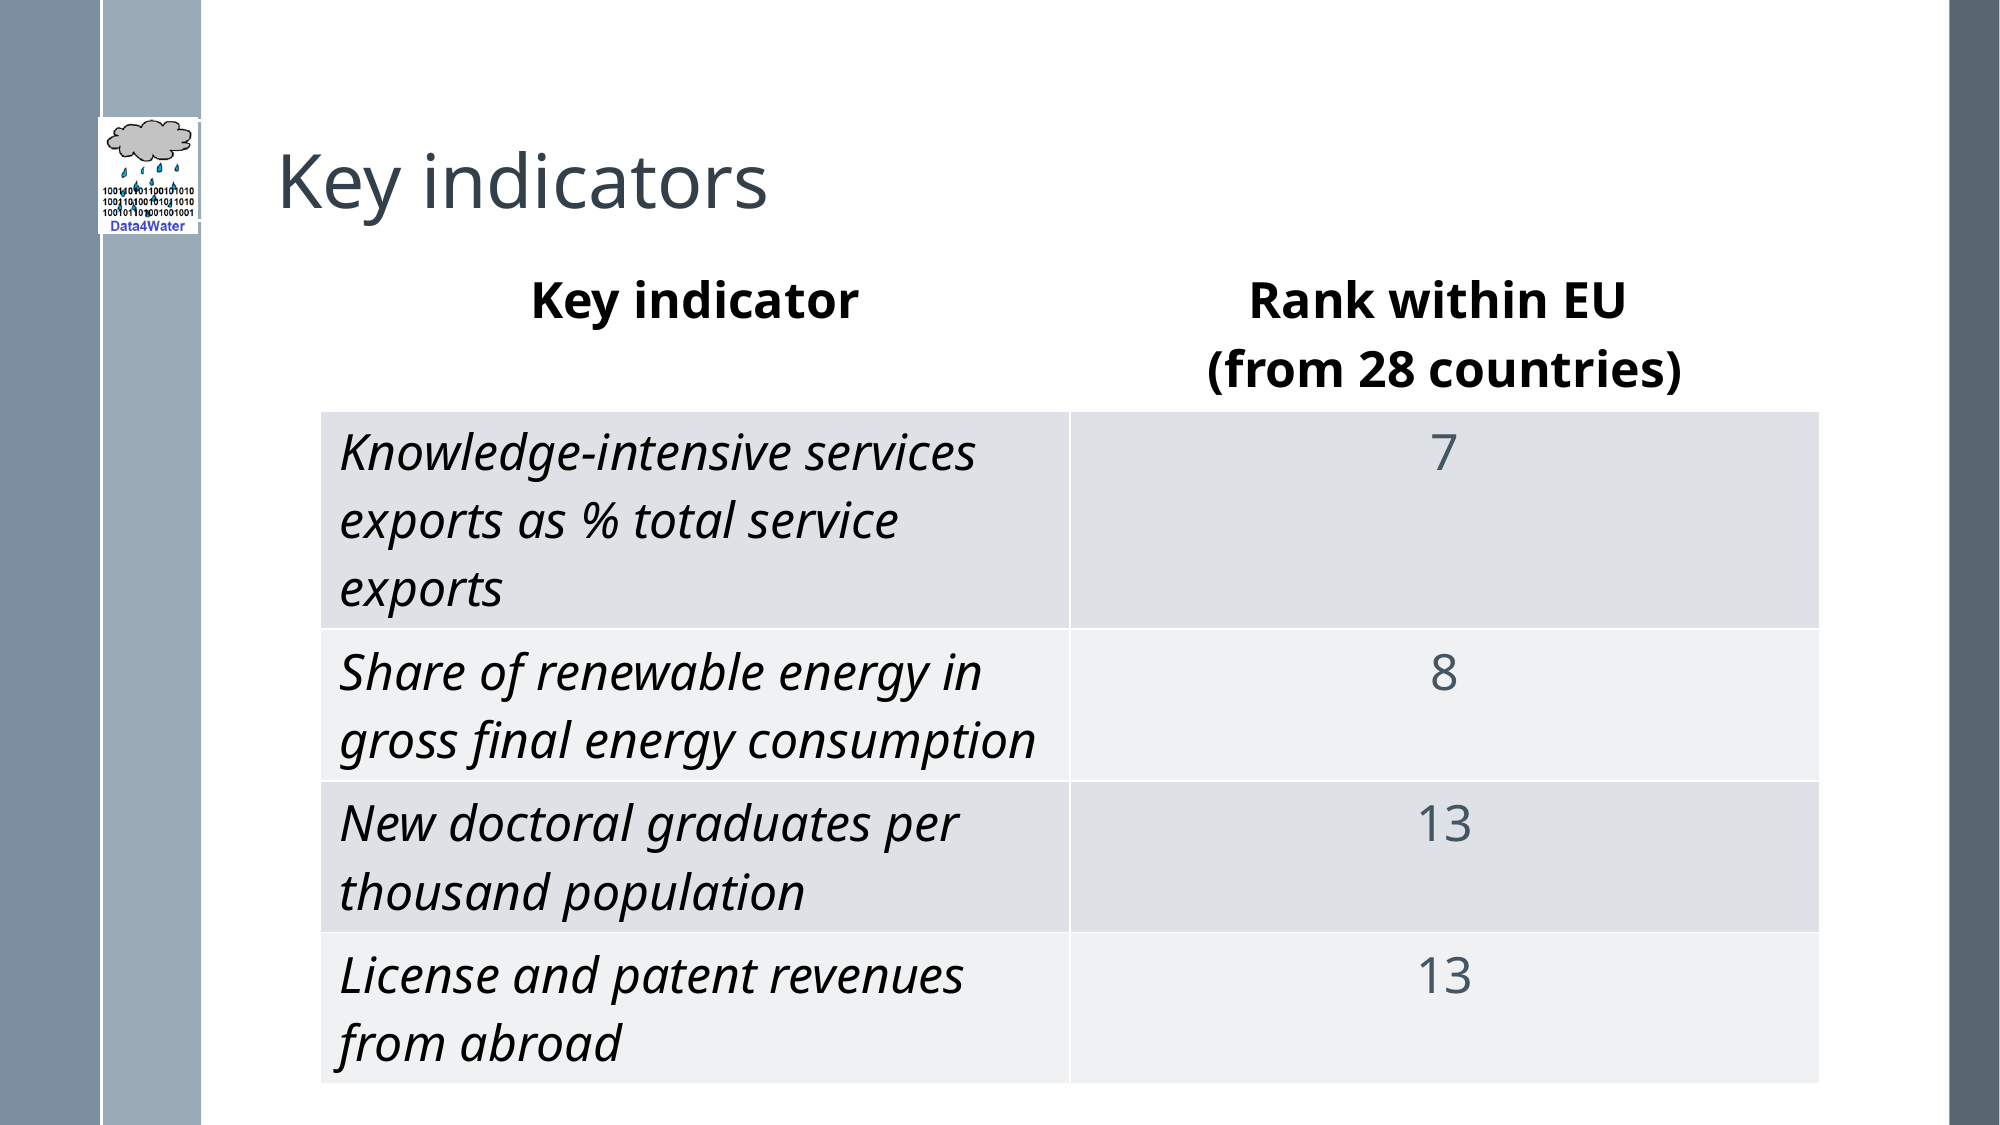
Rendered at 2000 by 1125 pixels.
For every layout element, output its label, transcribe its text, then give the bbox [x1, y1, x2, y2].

table_cell Share of renewable energy in gross final energy consumption [321, 630, 1069, 780]
table_cell Knowledge-intensive services exports as % total service exports [321, 412, 1069, 628]
table_header Rank within EU (from 28 countries) [1071, 259, 1819, 407]
table_cell 13 [1071, 782, 1819, 932]
table_cell License and patent revenues from abroad [321, 933, 1069, 1083]
picture [98, 117, 198, 234]
table_cell 8 [1071, 630, 1819, 780]
title Key indicators [261, 29, 1867, 233]
table_cell 7 [1071, 412, 1819, 628]
table_header Key indicator [321, 259, 1069, 407]
table_cell 13 [1071, 933, 1819, 1083]
table_cell New doctoral graduates per thousand population [321, 782, 1069, 932]
